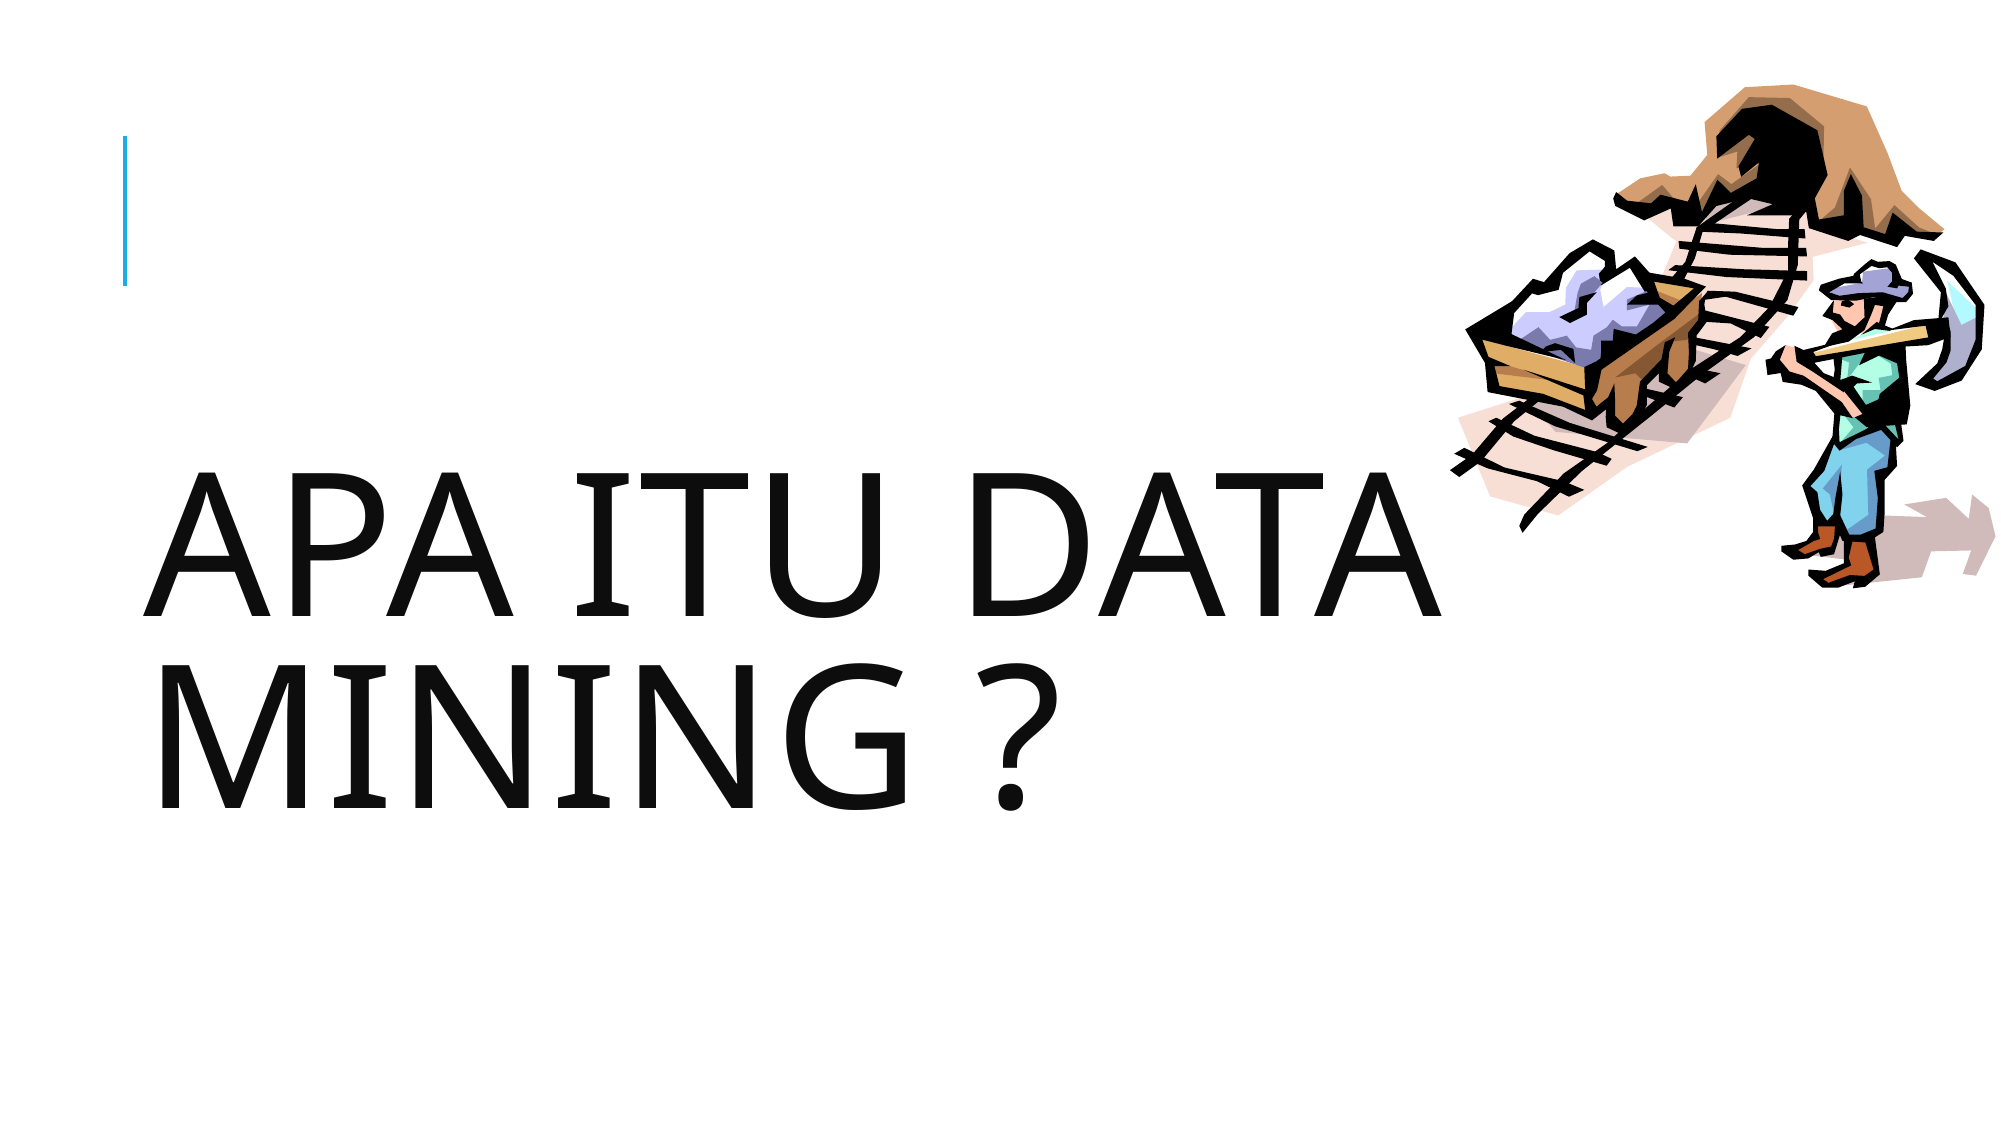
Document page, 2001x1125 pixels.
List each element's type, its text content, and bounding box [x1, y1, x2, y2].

title APA ITU data mining ? [128, 322, 1858, 987]
picture [1449, 83, 2000, 593]
